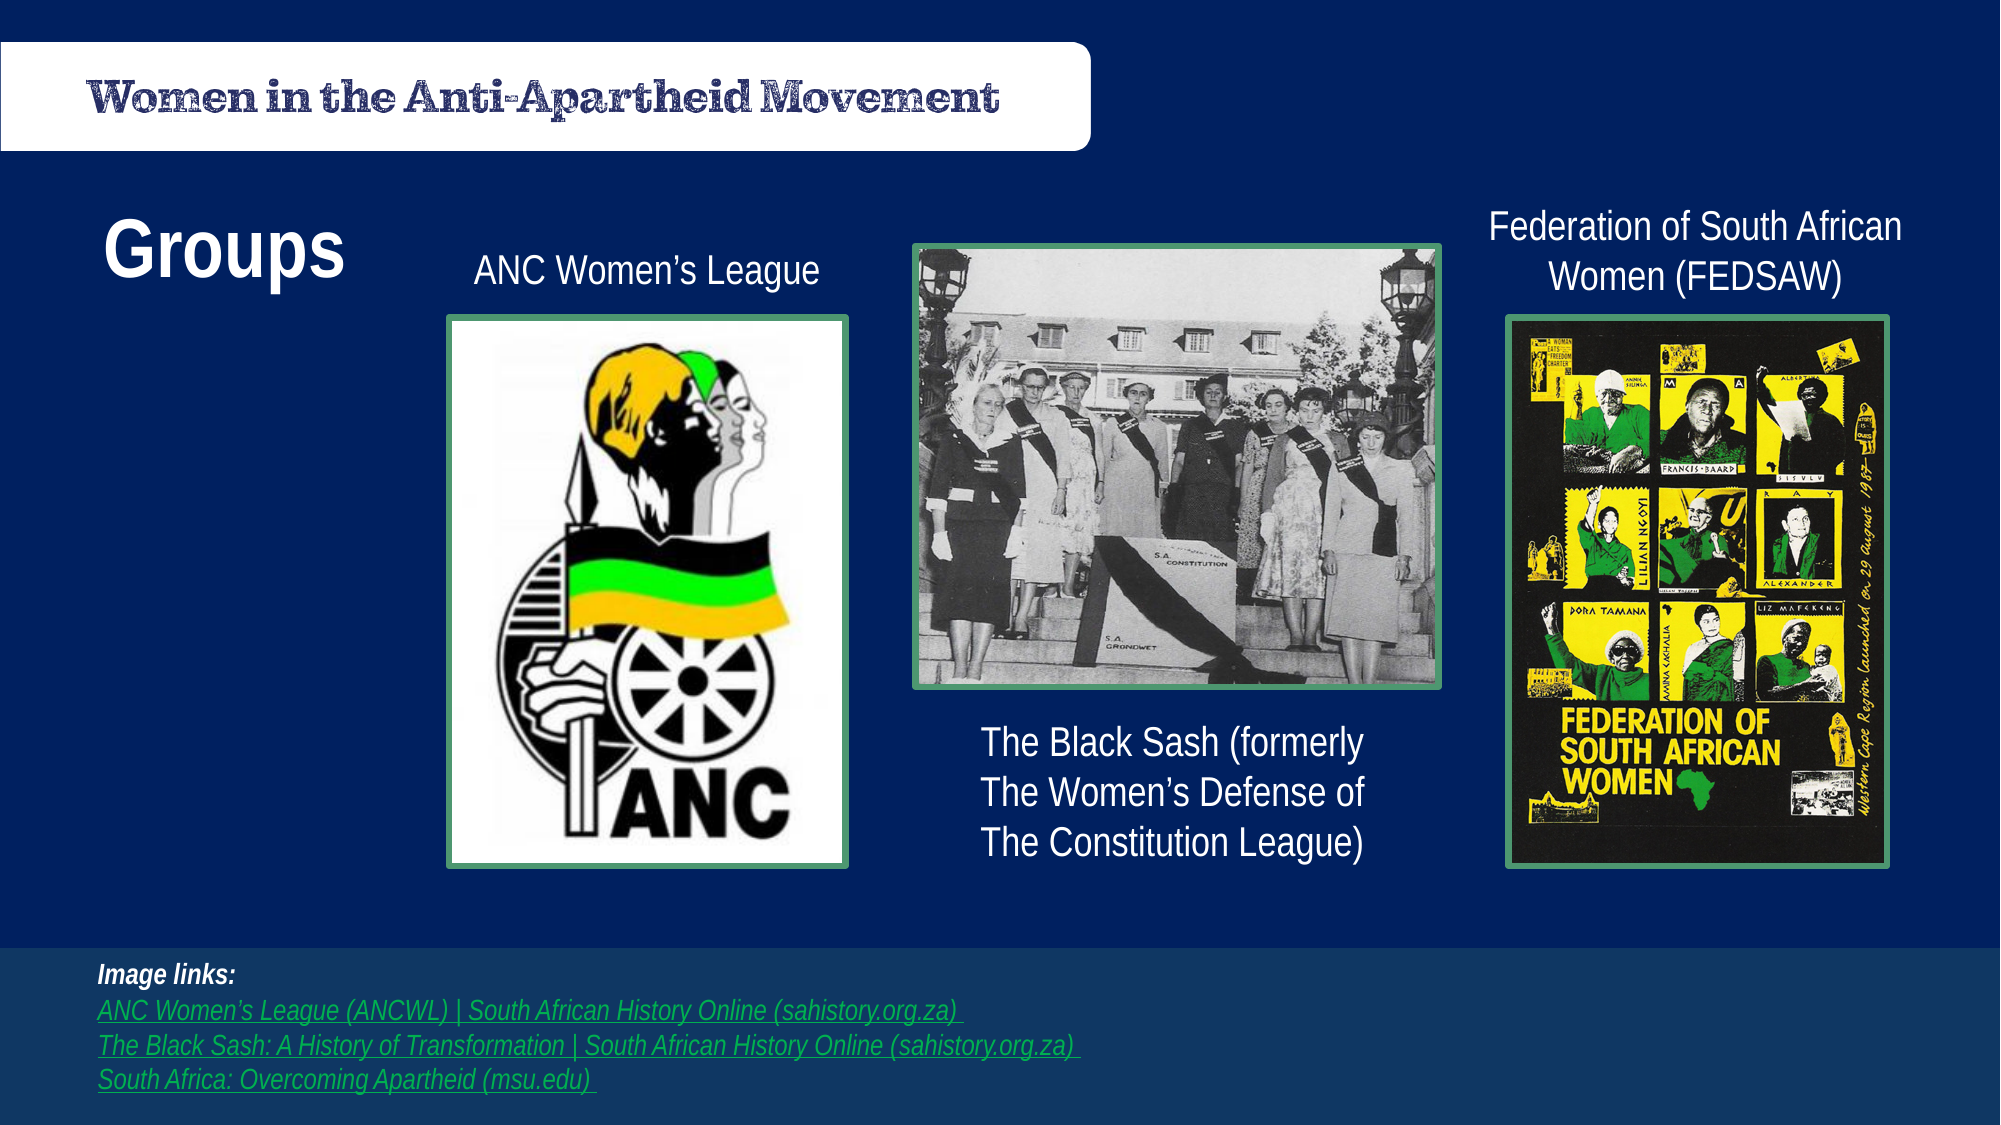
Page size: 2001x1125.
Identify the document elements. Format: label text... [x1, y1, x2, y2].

text_box ANC Women’s League [451, 235, 843, 301]
text_box [0, 947, 2000, 1125]
text_box [0, 0, 2000, 947]
picture [451, 320, 843, 863]
picture [918, 248, 1436, 684]
text_box Image links: ANC Women’s League (ANCWL) | South African History Online (sahistory.org.za) The Black Sash: A History of Transformation | South African History Online (sahistory.org.za) South Africa: Overcoming Apartheid (msu.edu) [82, 948, 1239, 1125]
picture [0, 42, 1091, 151]
picture [1511, 320, 1884, 863]
text_box The Black Sash (formerly The Women’s Defense of The Constitution League) [918, 707, 1436, 873]
title Groups [88, 198, 1001, 321]
text_box Federation of South African Women (FEDSAW) [1464, 191, 1927, 307]
